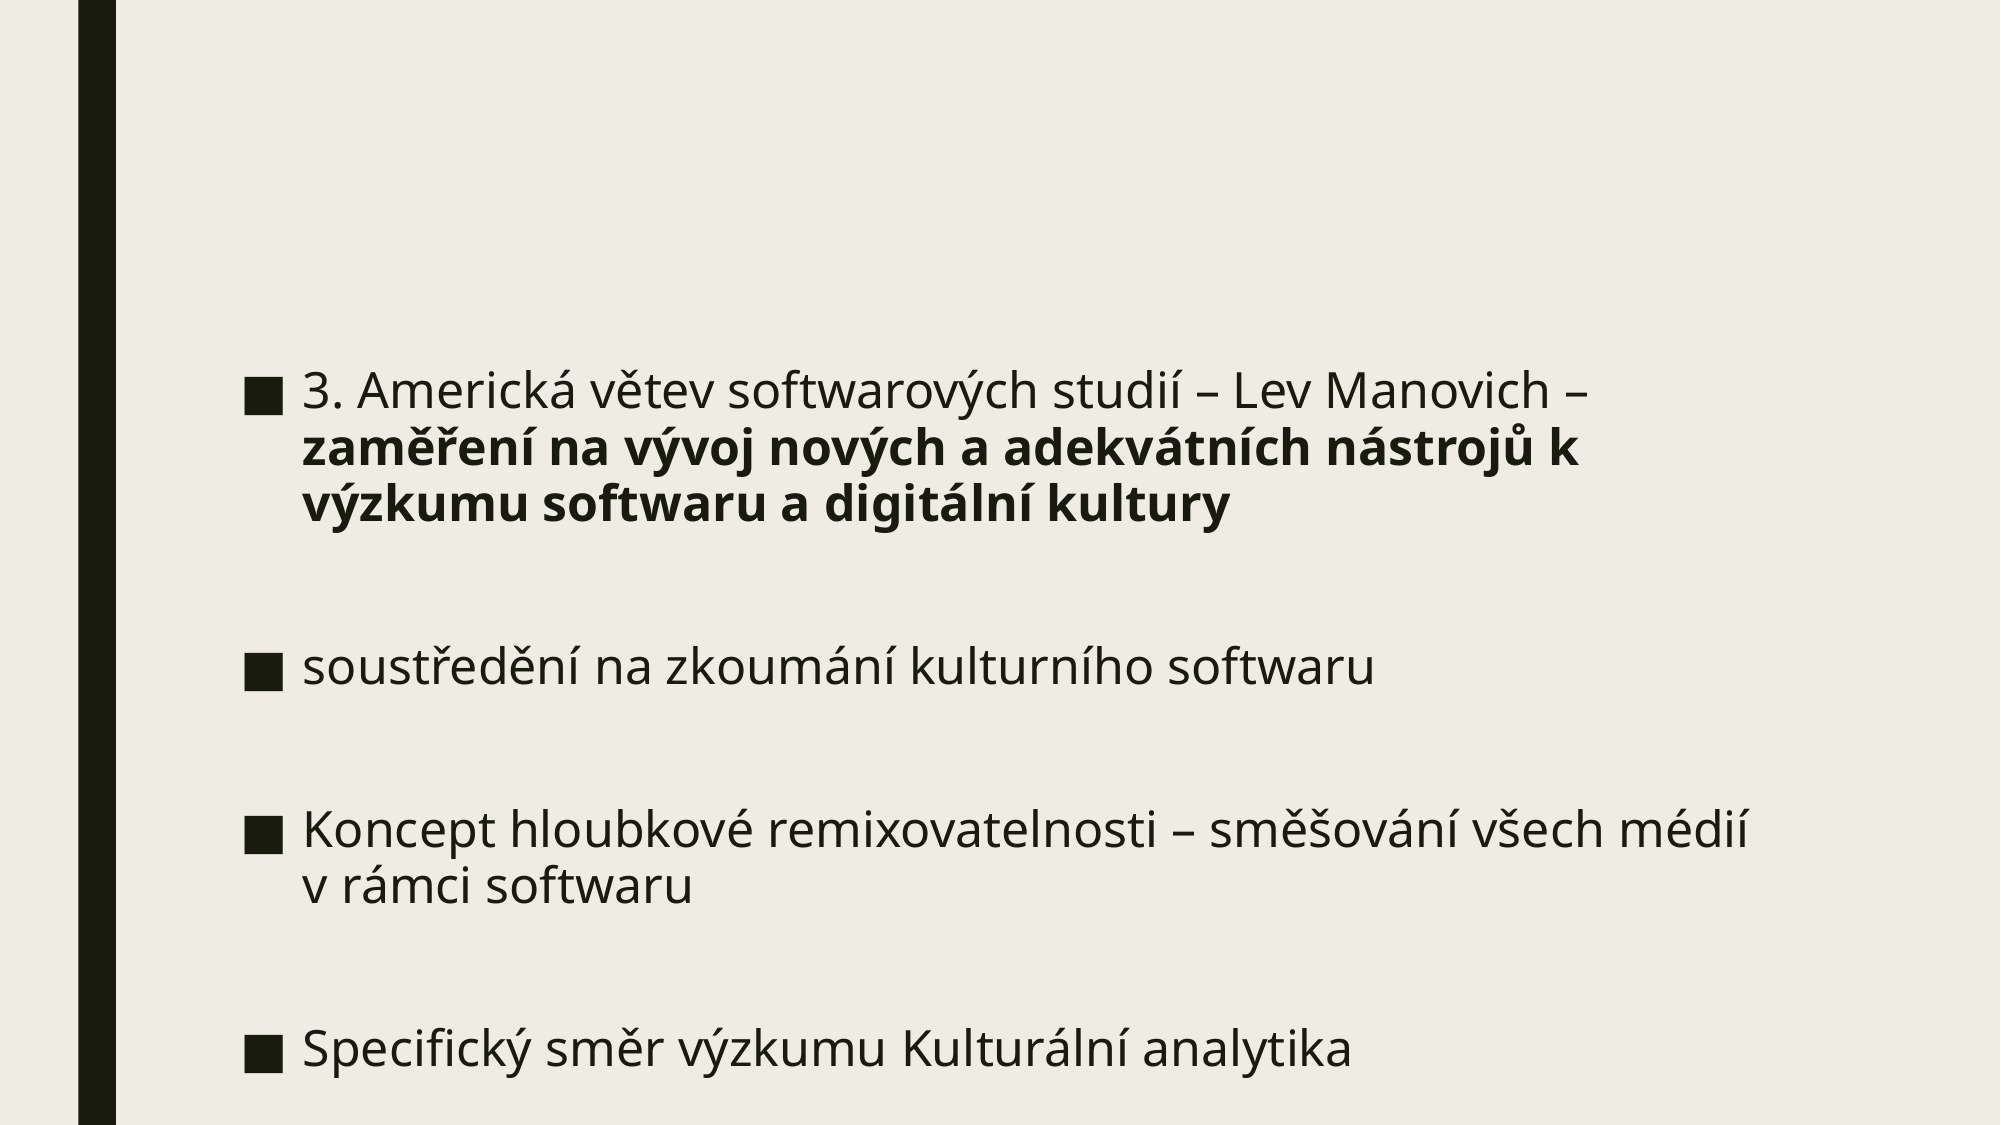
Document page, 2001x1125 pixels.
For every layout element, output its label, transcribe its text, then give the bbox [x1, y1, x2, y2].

list 3. Americká větev softwarových studií – Lev Manovich – zaměření na vývoj nových a adekvátních nástrojů k výzkumu softwaru a digitální kultury soustředění na zkoumání kulturního softwaru Koncept hloubkové remixovatelnosti – směšování všech médií v rámci softwaru Specifický směr výzkumu Kulturální analytika [225, 356, 1800, 944]
